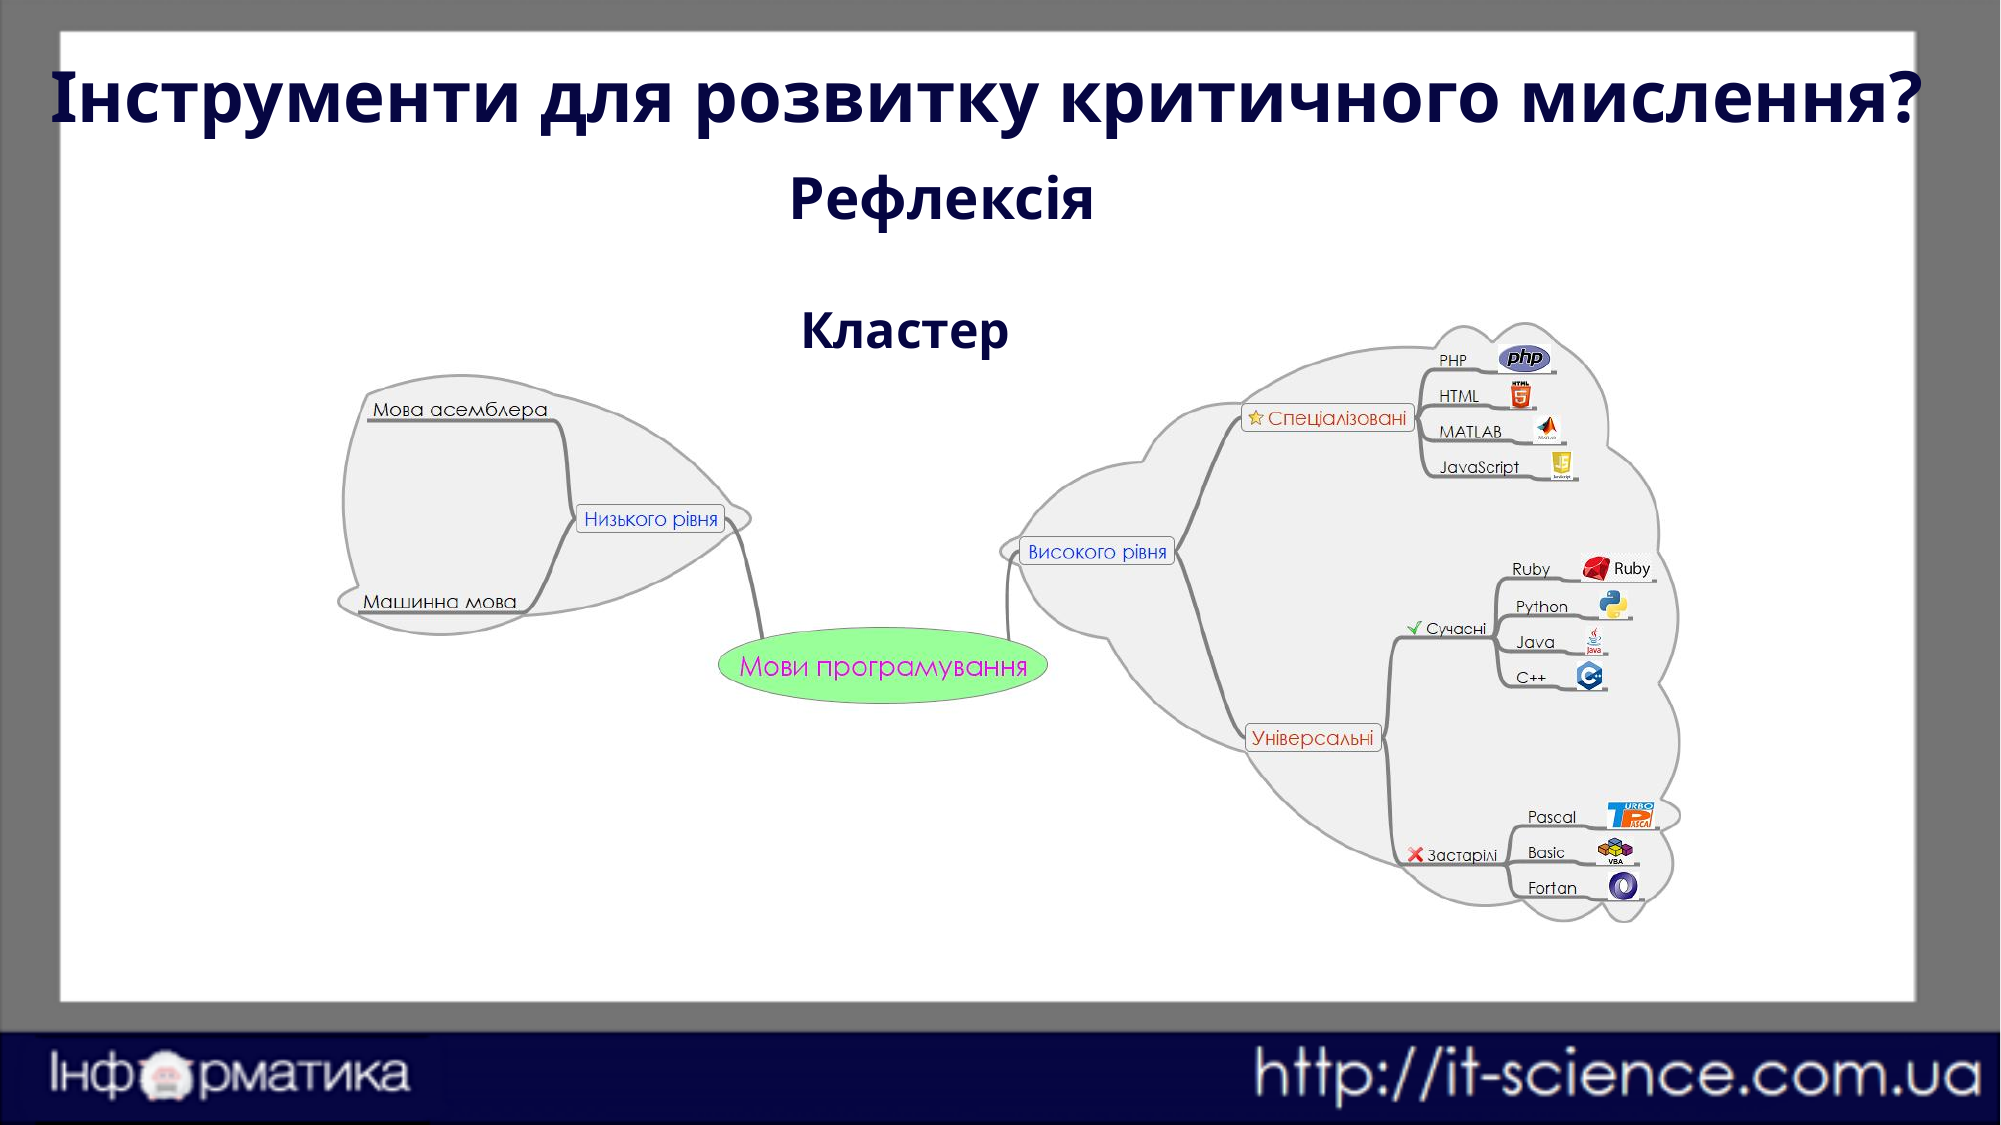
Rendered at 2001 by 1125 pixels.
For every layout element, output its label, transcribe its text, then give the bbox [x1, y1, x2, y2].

text_box Рефлексія [691, 149, 1195, 240]
picture [0, 0, 2001, 1125]
title Інструменти для розвитку критичного мислення? [15, 0, 1960, 209]
